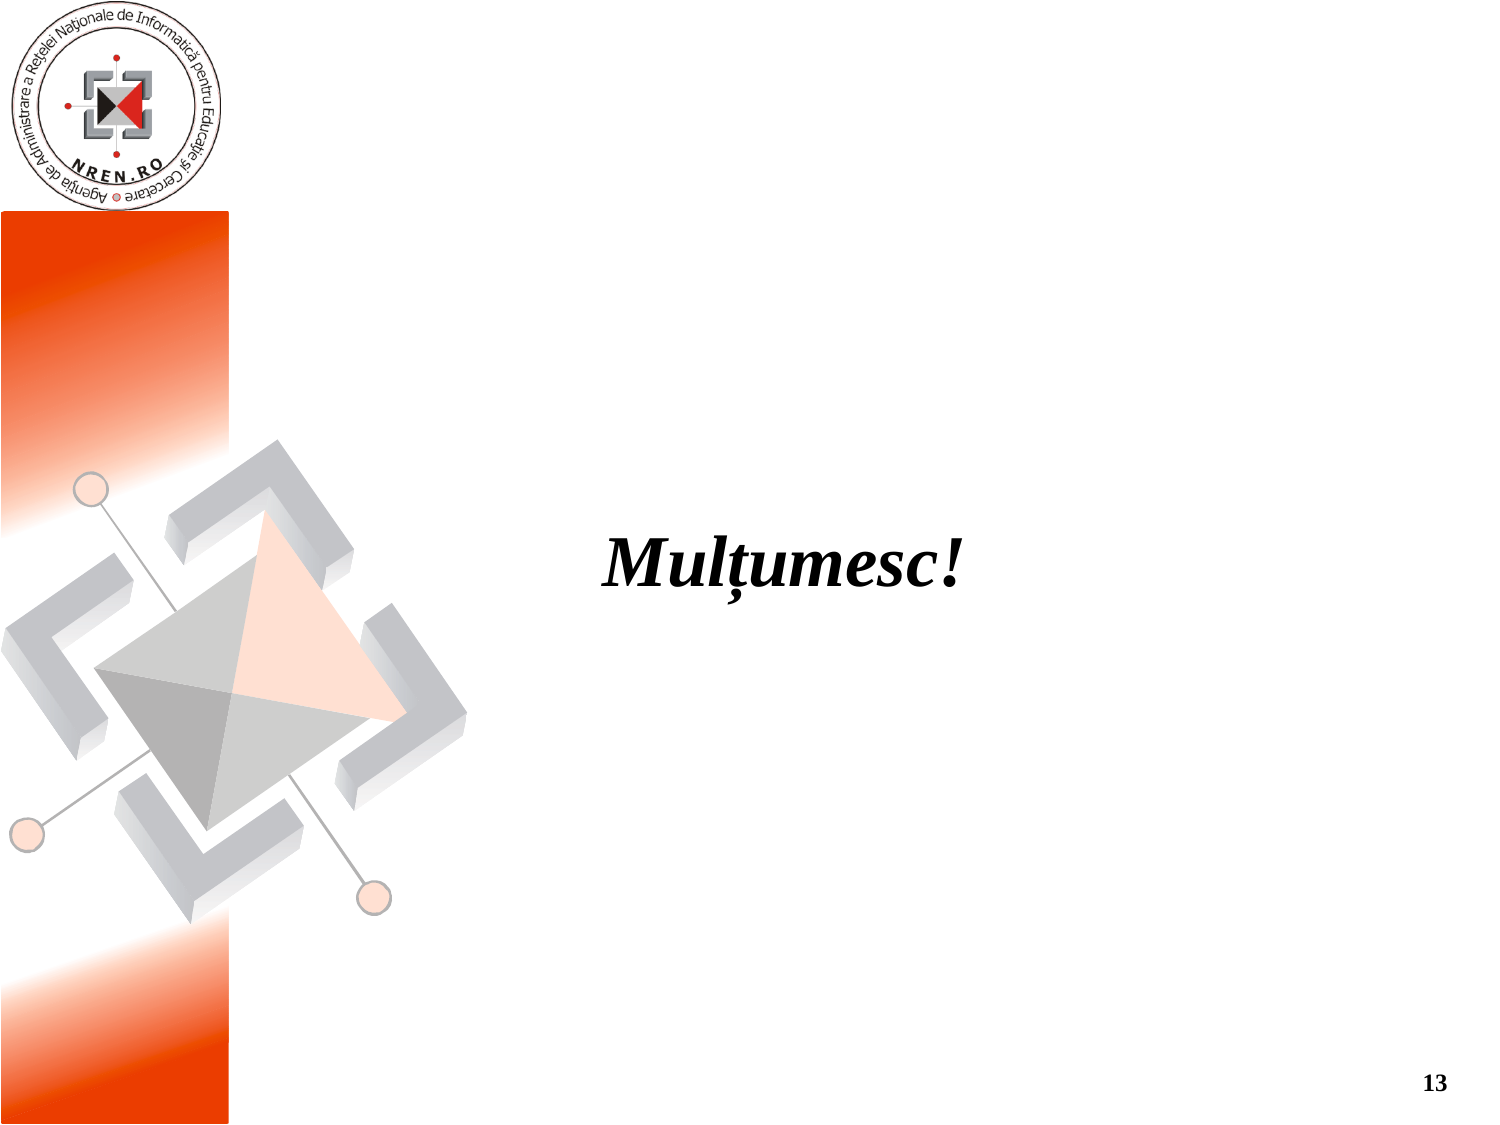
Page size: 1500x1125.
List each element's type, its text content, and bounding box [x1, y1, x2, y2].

text_box Mulțumesc! [421, 468, 1149, 668]
picture [11, 1, 221, 211]
slide_number 13 [1149, 1062, 1463, 1101]
